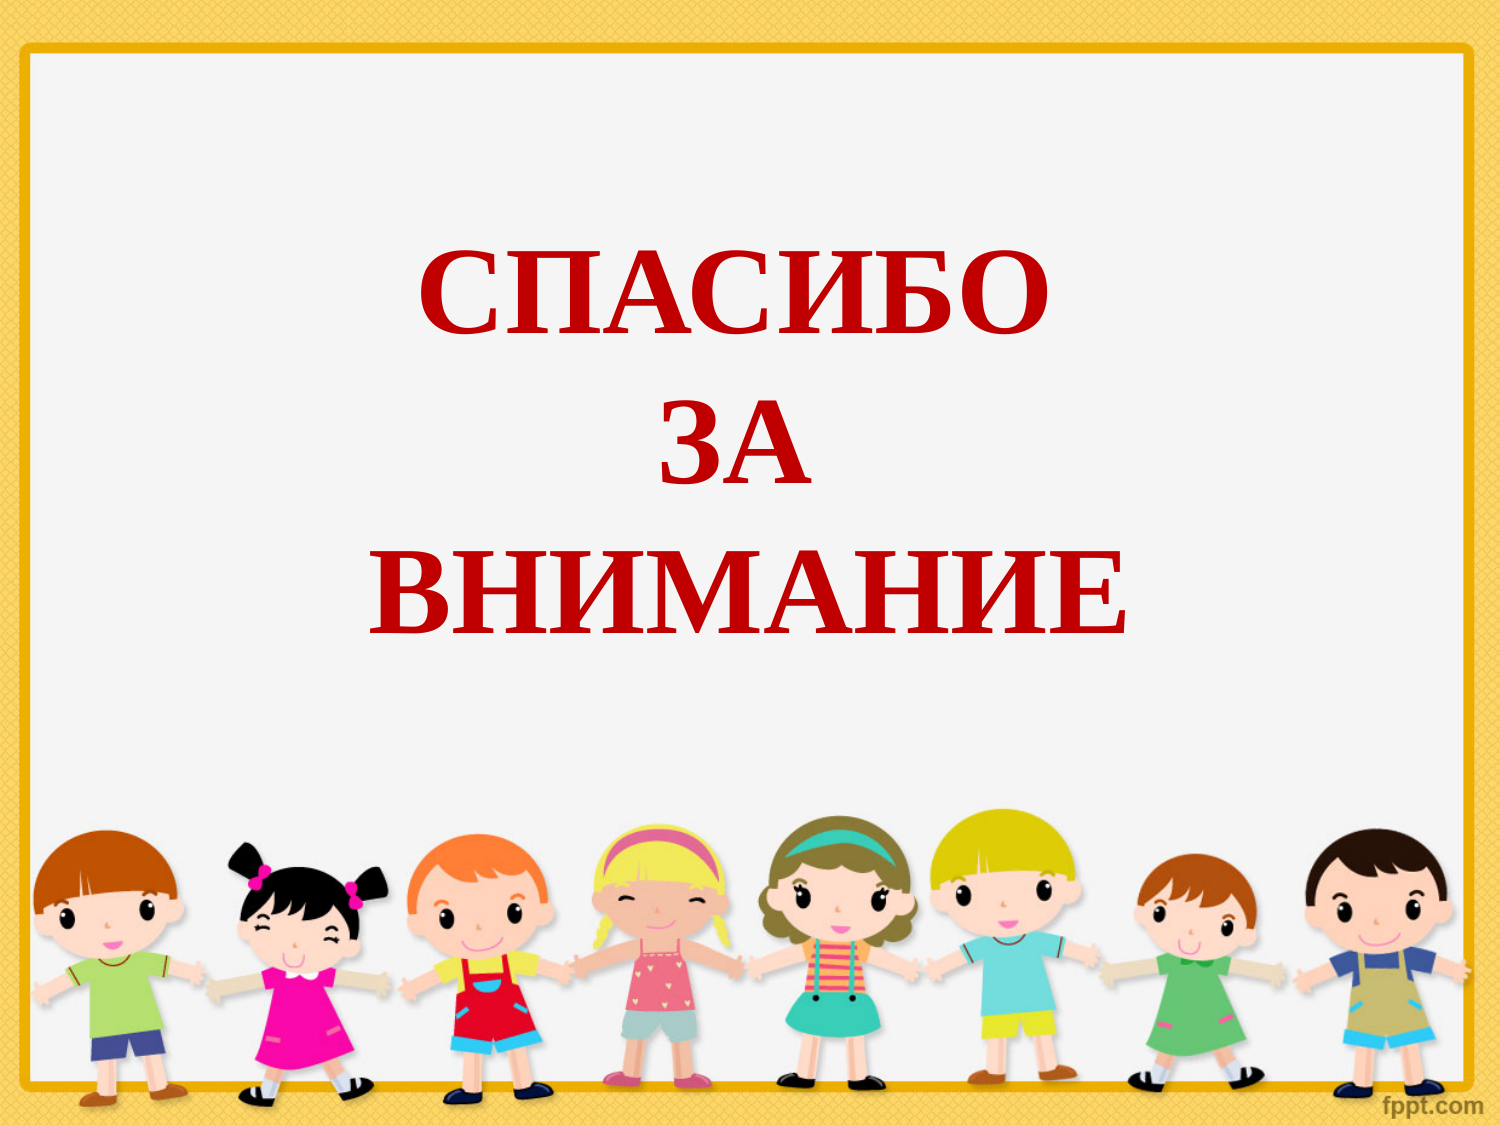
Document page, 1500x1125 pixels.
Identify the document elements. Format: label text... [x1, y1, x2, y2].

picture [0, 667, 1500, 1125]
picture [0, 0, 1500, 201]
text_box СПАСИБО ЗА ВНИМАНИЕ [0, 201, 1500, 667]
